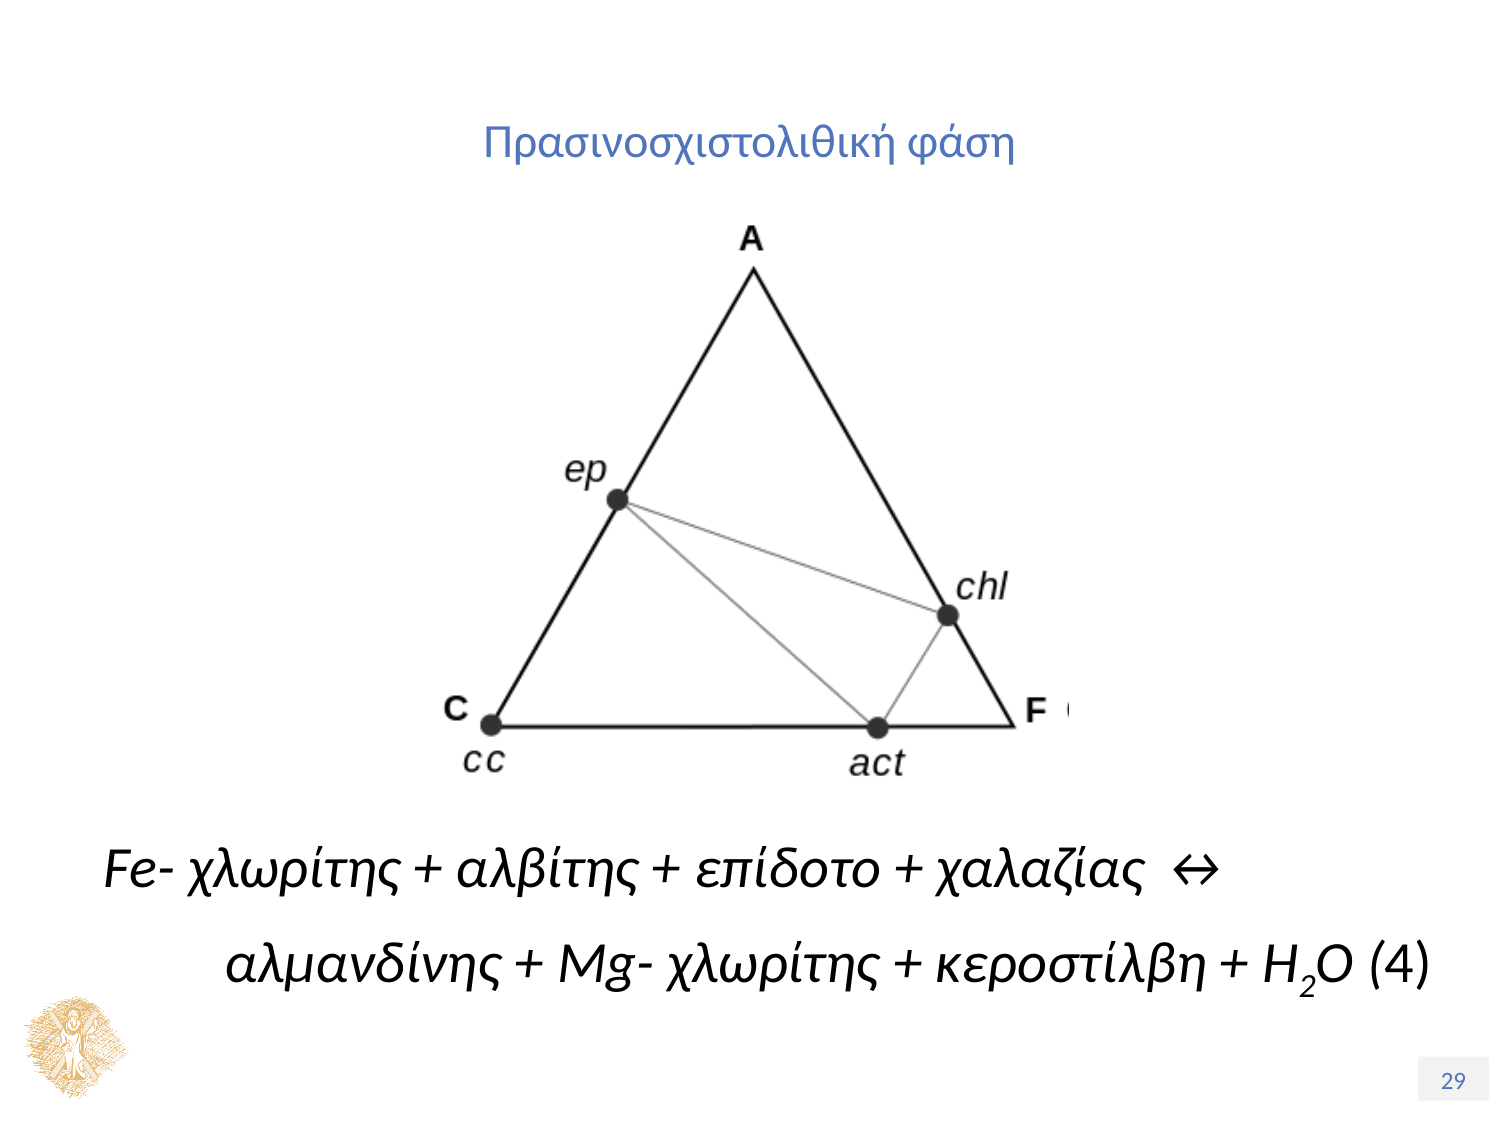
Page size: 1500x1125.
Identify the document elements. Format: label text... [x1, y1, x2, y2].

picture [17, 986, 137, 1103]
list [430, 207, 1070, 805]
text_box Fe- χλωρίτης + αλβίτης + επίδοτο + χαλαζίας ↔ αλμανδίνης + Mg- χλωρίτης + κεροστίλβη + H2O (4) [88, 822, 1447, 1012]
title Πρασινοσχιστολιθική φάση [75, 45, 1425, 233]
